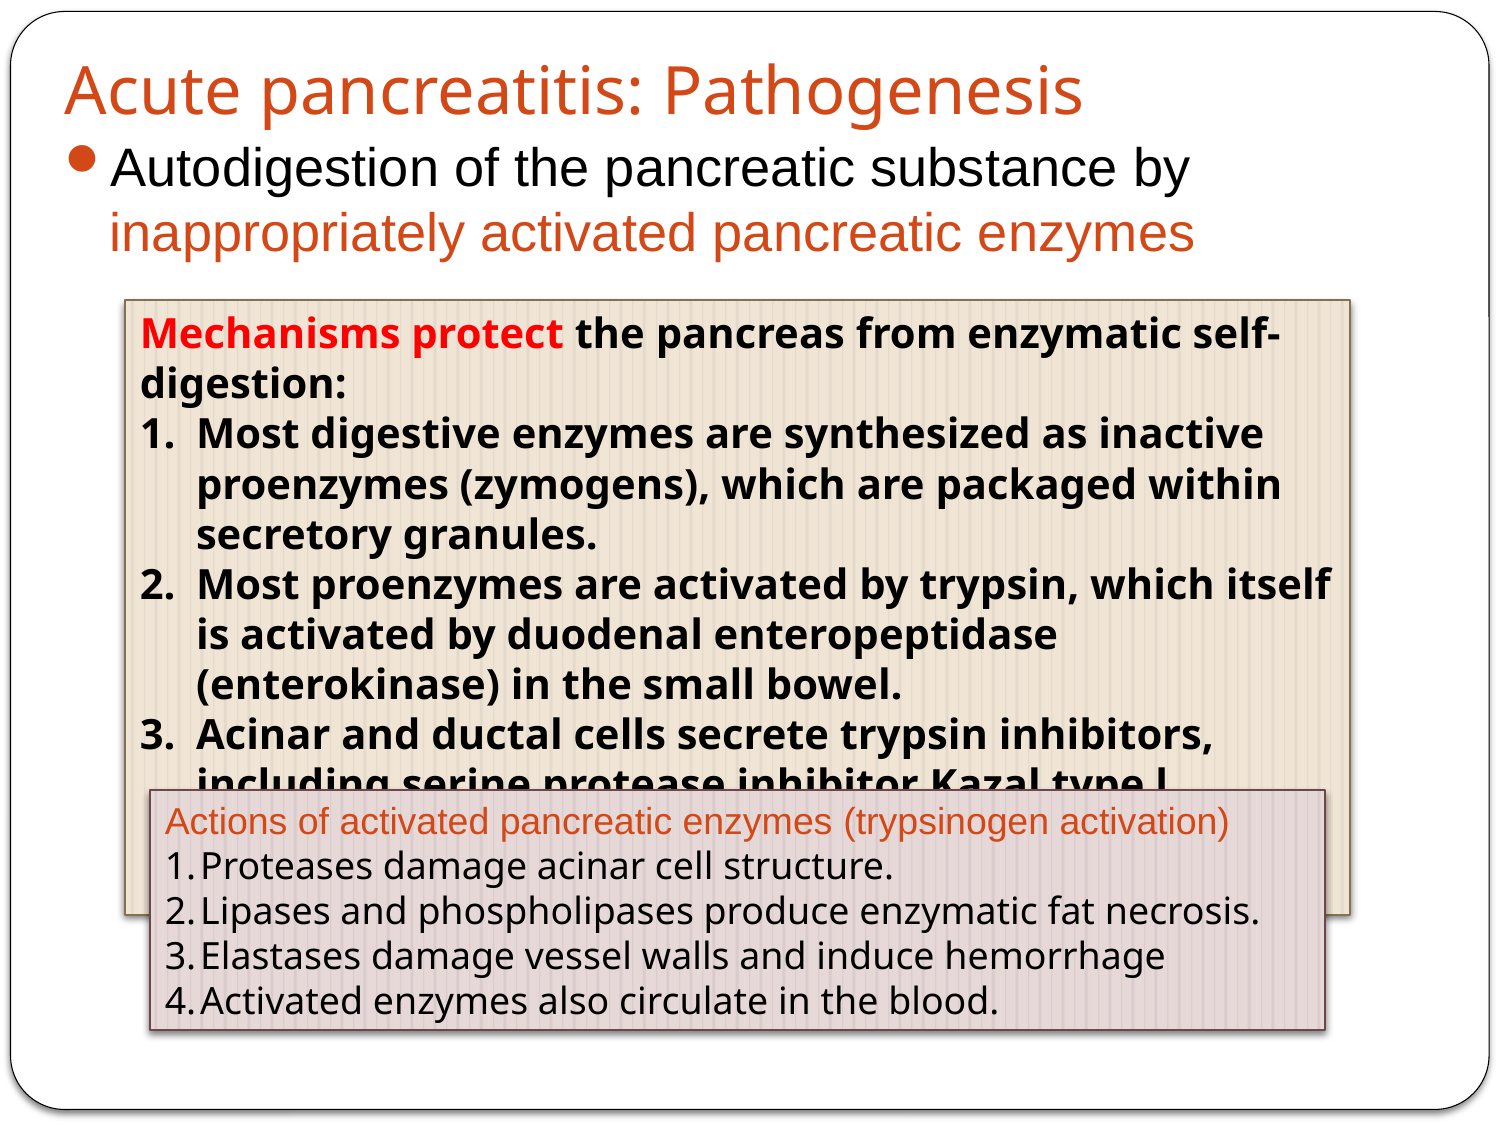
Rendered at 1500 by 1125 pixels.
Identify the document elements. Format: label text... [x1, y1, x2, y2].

text_box Actions of activated pancreatic enzymes (trypsinogen activation) Proteases damage acinar cell structure. Lipases and phospholipases produce enzymatic fat necrosis. Elastases damage vessel walls and induce hemorrhage Activated enzymes also circulate in the blood. [149, 789, 1326, 1031]
text_box Mechanisms protect the pancreas from enzymatic self-digestion: Most digestive enzymes are synthesized as inactive proenzymes (zymogens), which are packaged within secretory granules. Most proenzymes are activated by trypsin, which itself is activated by duodenal enteropeptidase (enterokinase) in the small bowel. Acinar and ductal cells secrete trypsin inhibitors, including serine protease inhibitor Kazal type l (SPINK1), which further limit intrapancreatic trypsin activity. [124, 299, 1351, 916]
title Acute pancreatitis: Pathogenesis [50, 12, 1325, 125]
list Autodigestion of the pancreatic substance by inappropriately activated pancreatic enzymes [50, 125, 1325, 875]
